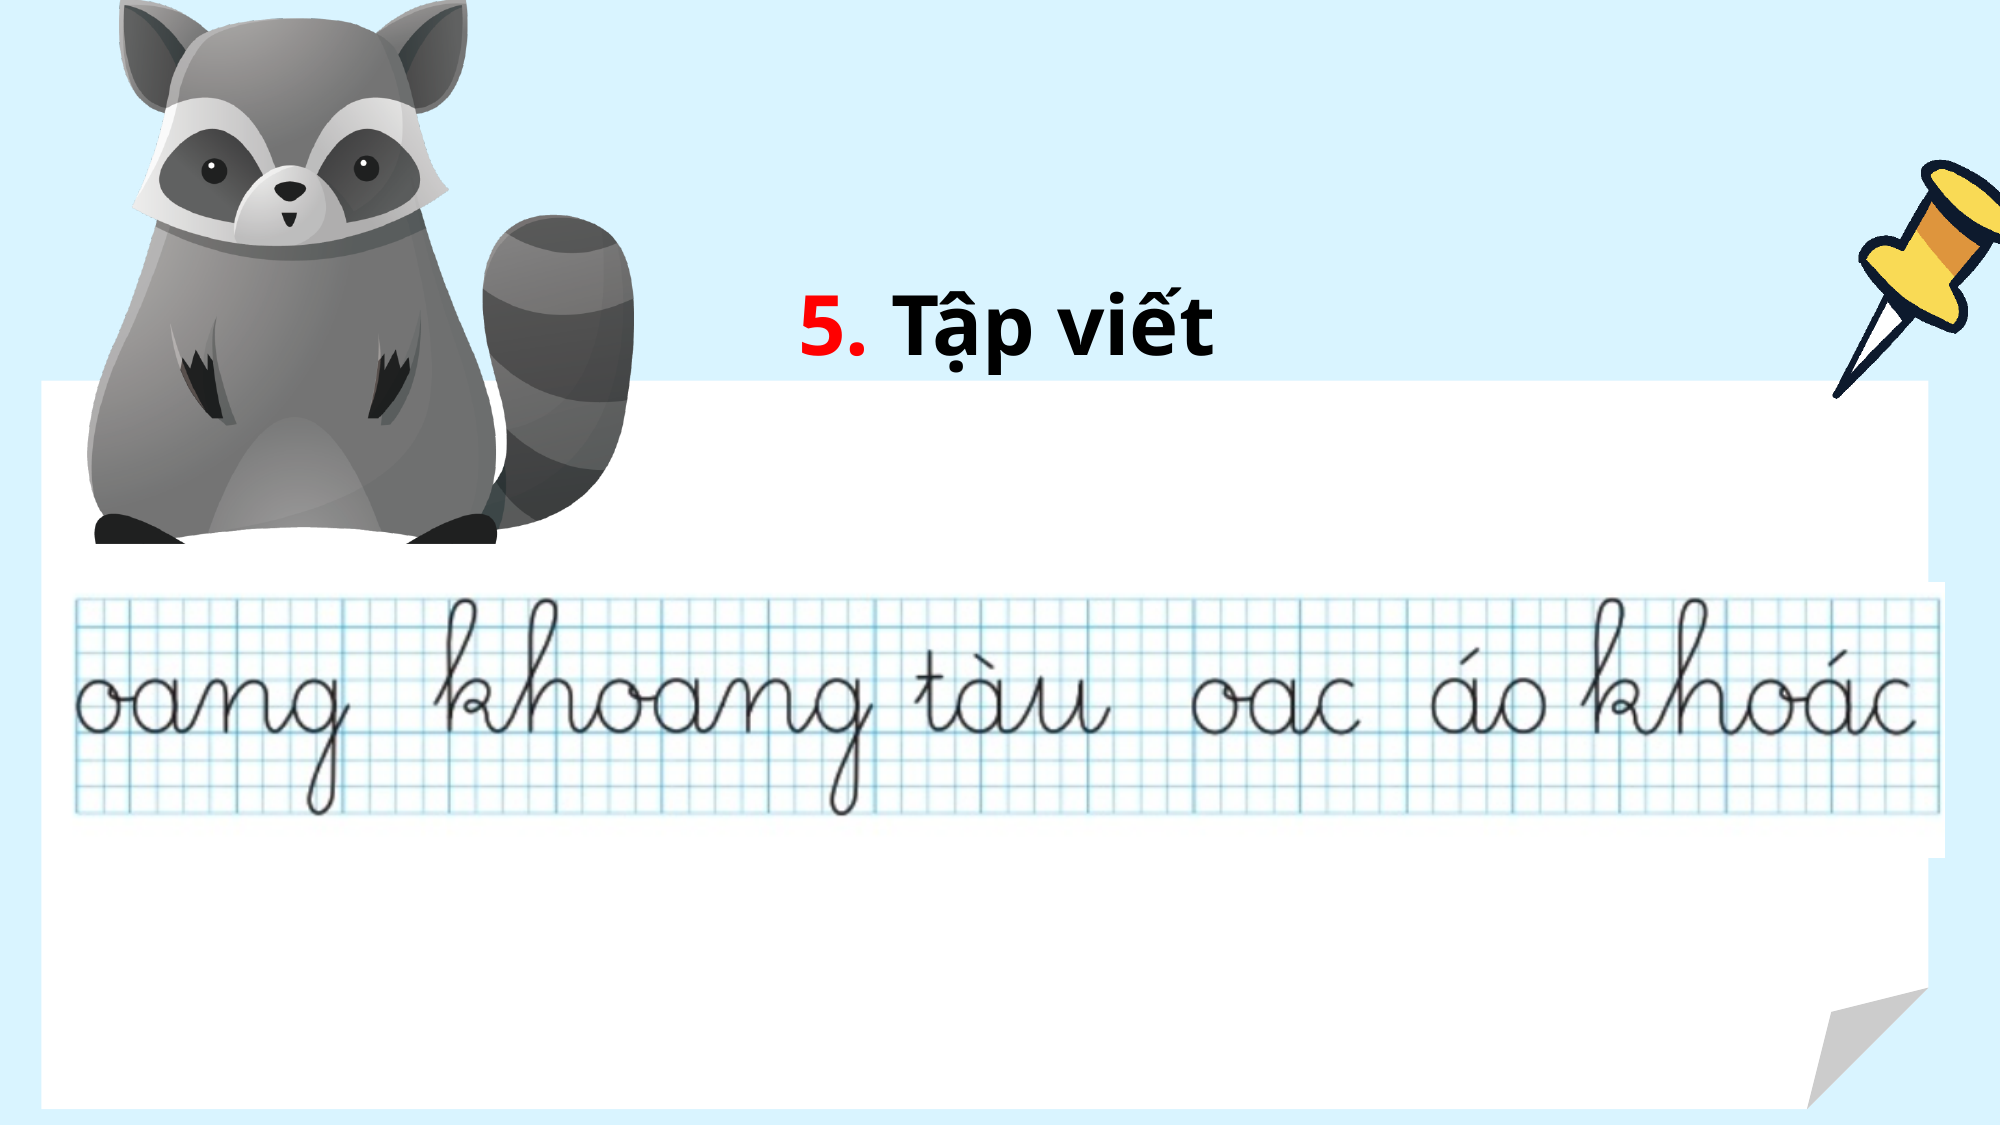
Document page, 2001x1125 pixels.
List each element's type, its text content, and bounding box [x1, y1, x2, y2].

text_box 5. Tập viết [783, 264, 1231, 380]
text_box [40, 379, 1932, 1111]
picture [87, 0, 634, 544]
picture [68, 582, 1945, 858]
picture [1785, 132, 2000, 419]
